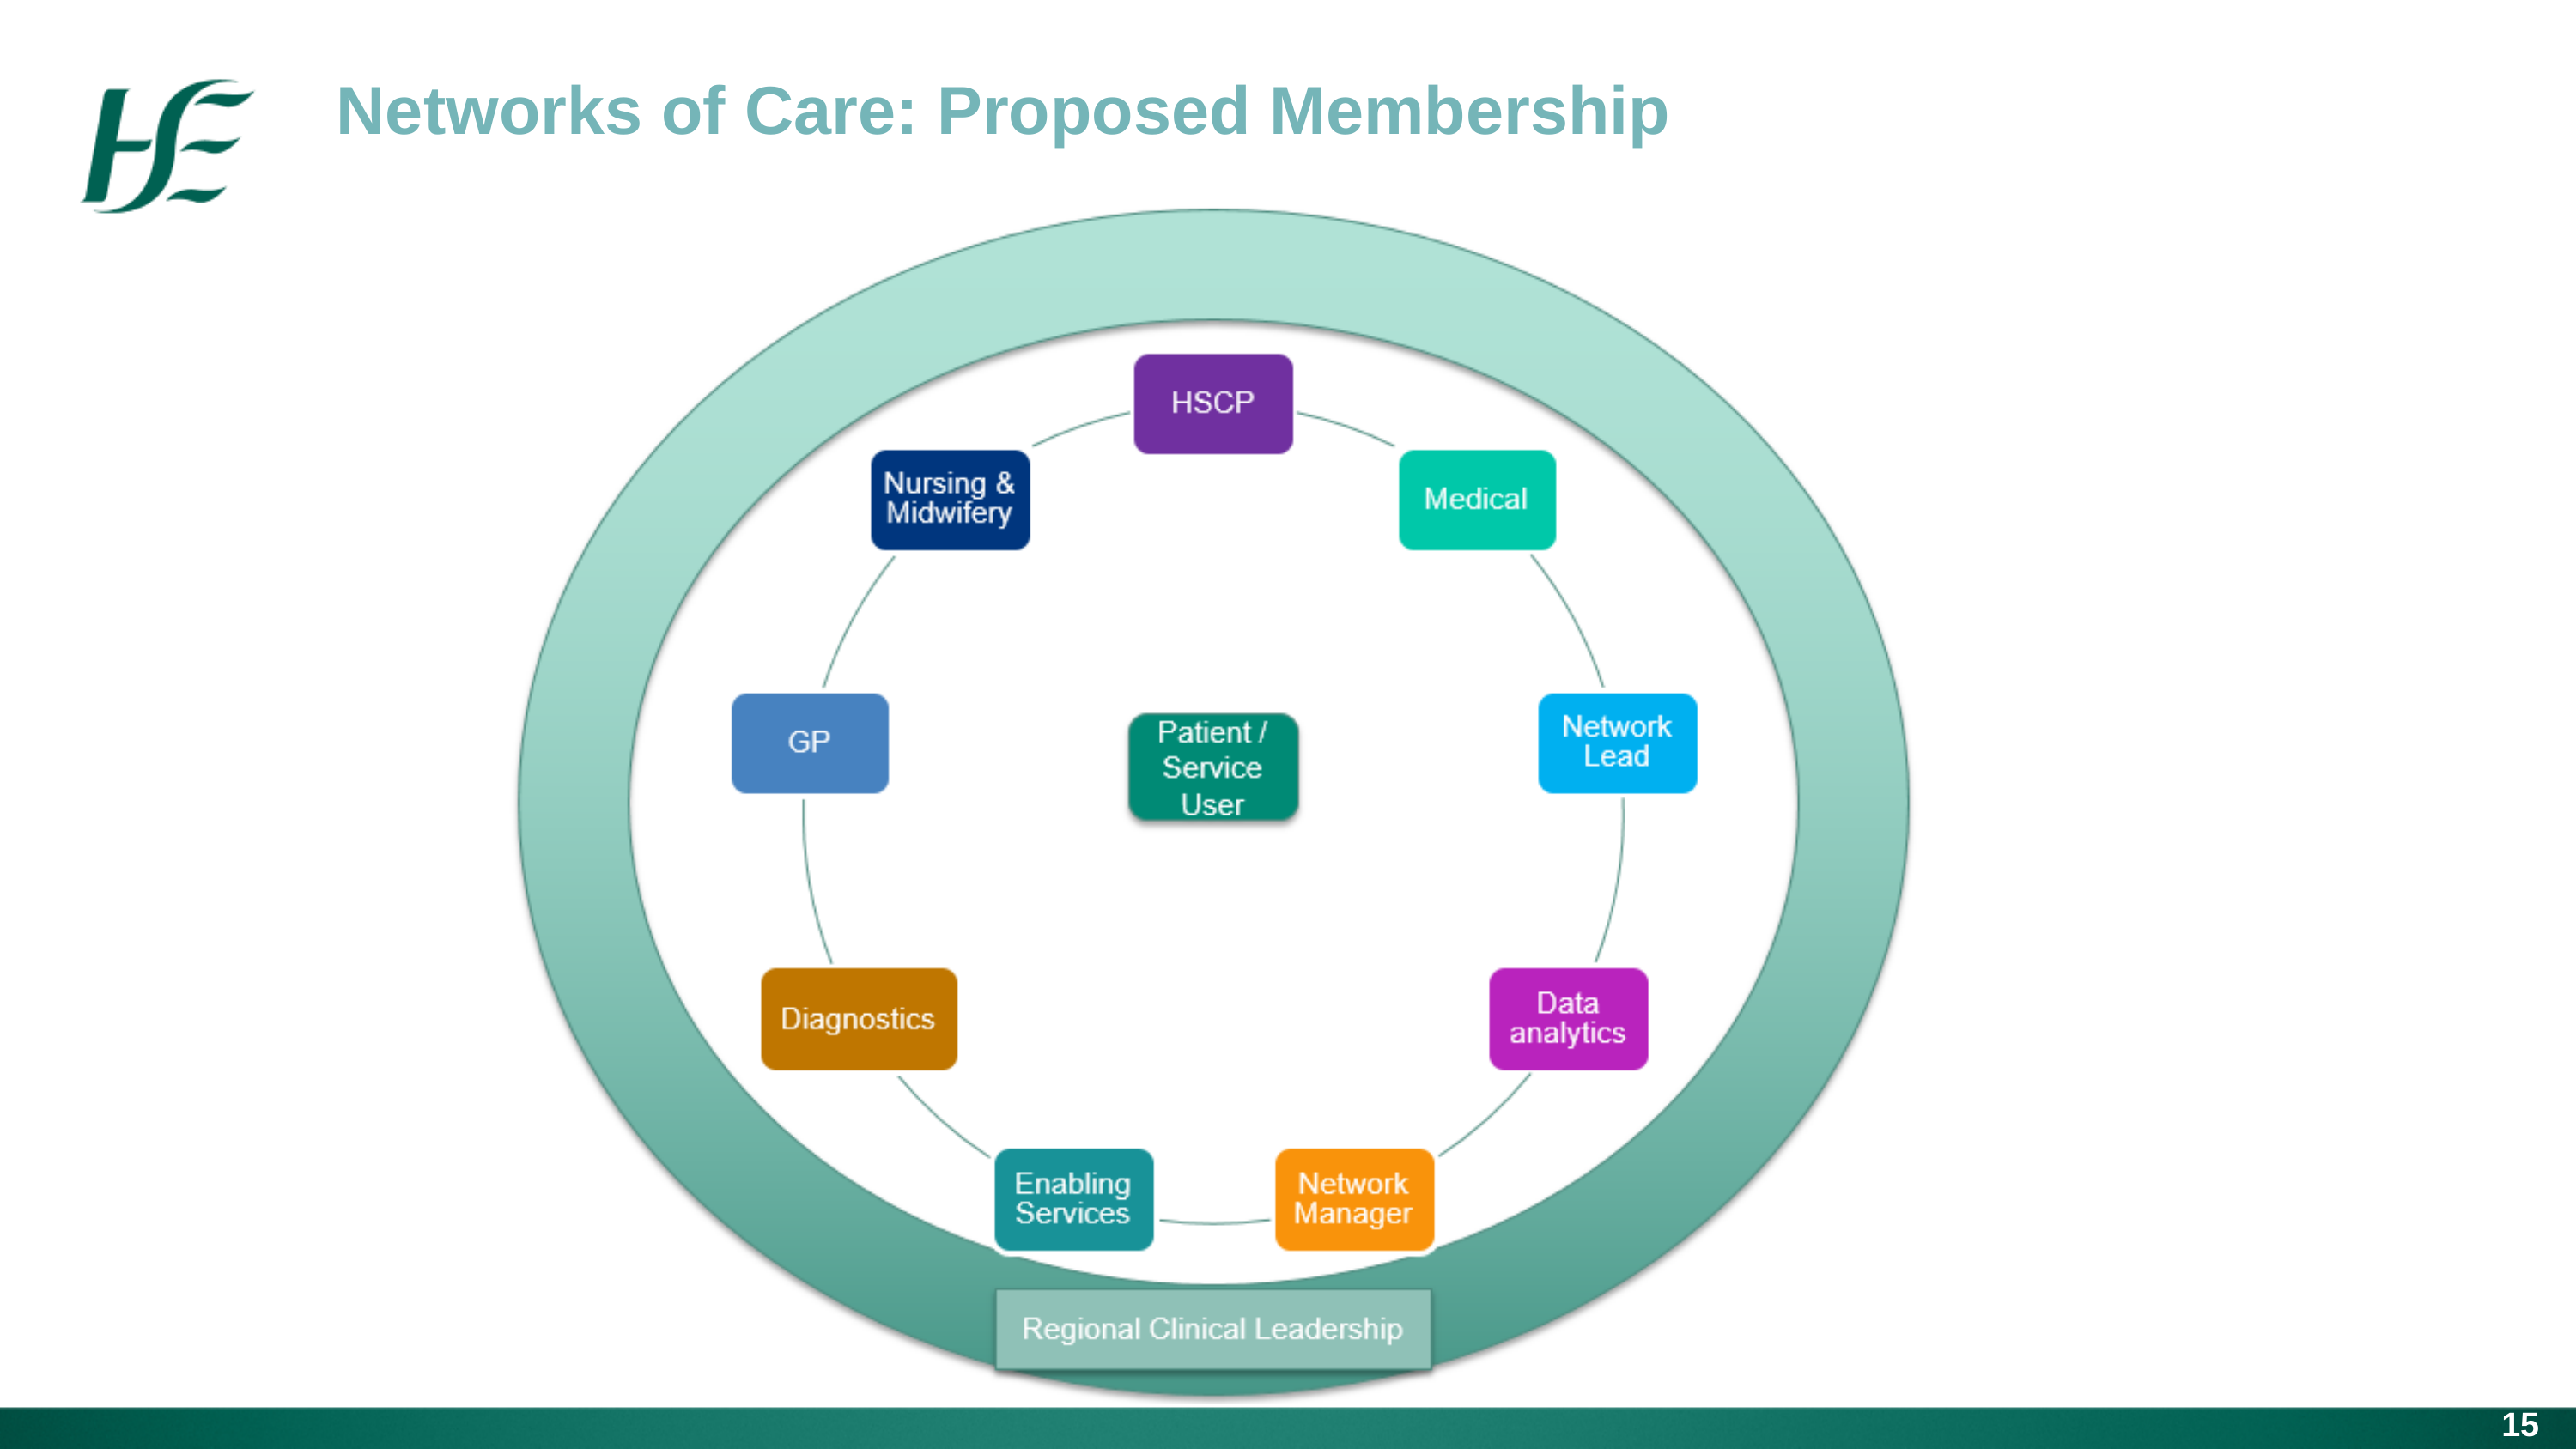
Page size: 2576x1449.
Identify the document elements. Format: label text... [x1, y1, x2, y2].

text_box 15 [2475, 1389, 2553, 1433]
picture [0, 0, 2576, 1449]
list Networks of Care: Proposed Membership [304, 76, 2117, 306]
